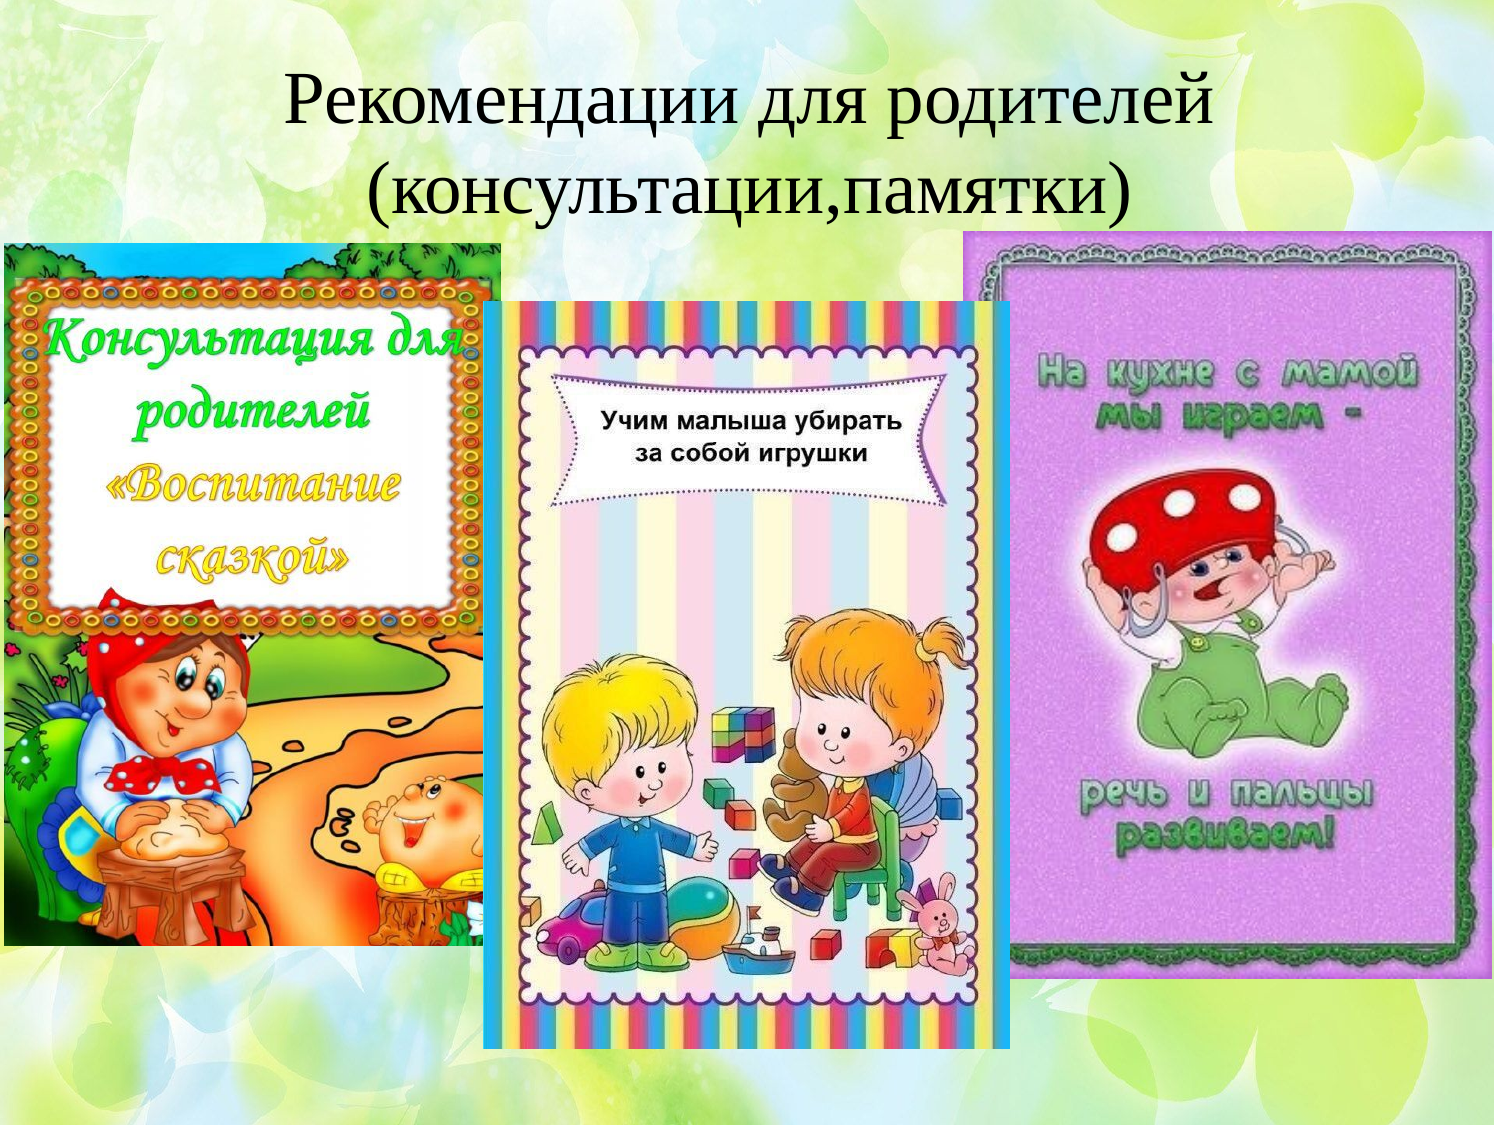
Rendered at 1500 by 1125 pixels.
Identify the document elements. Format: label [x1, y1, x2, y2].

list [962, 231, 1492, 979]
picture [0, 0, 1494, 1125]
list [4, 243, 501, 947]
